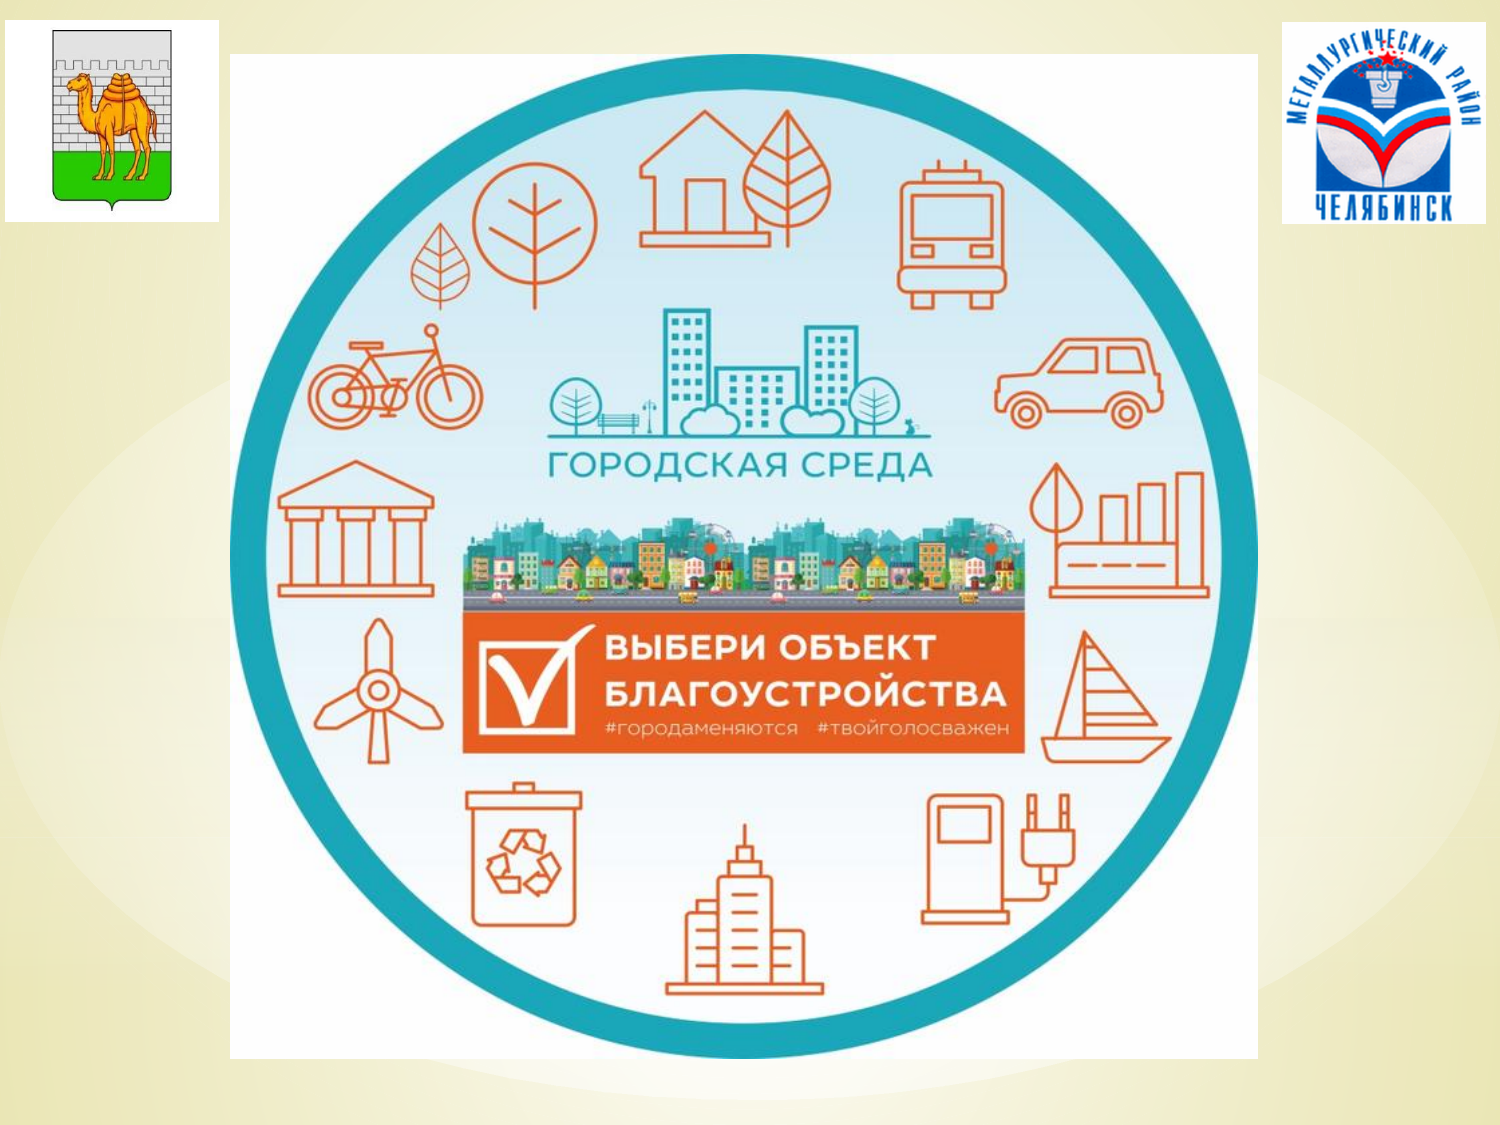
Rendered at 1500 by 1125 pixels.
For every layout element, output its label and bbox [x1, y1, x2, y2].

picture [5, 20, 219, 222]
picture [229, 54, 1259, 1059]
picture [1282, 22, 1486, 224]
